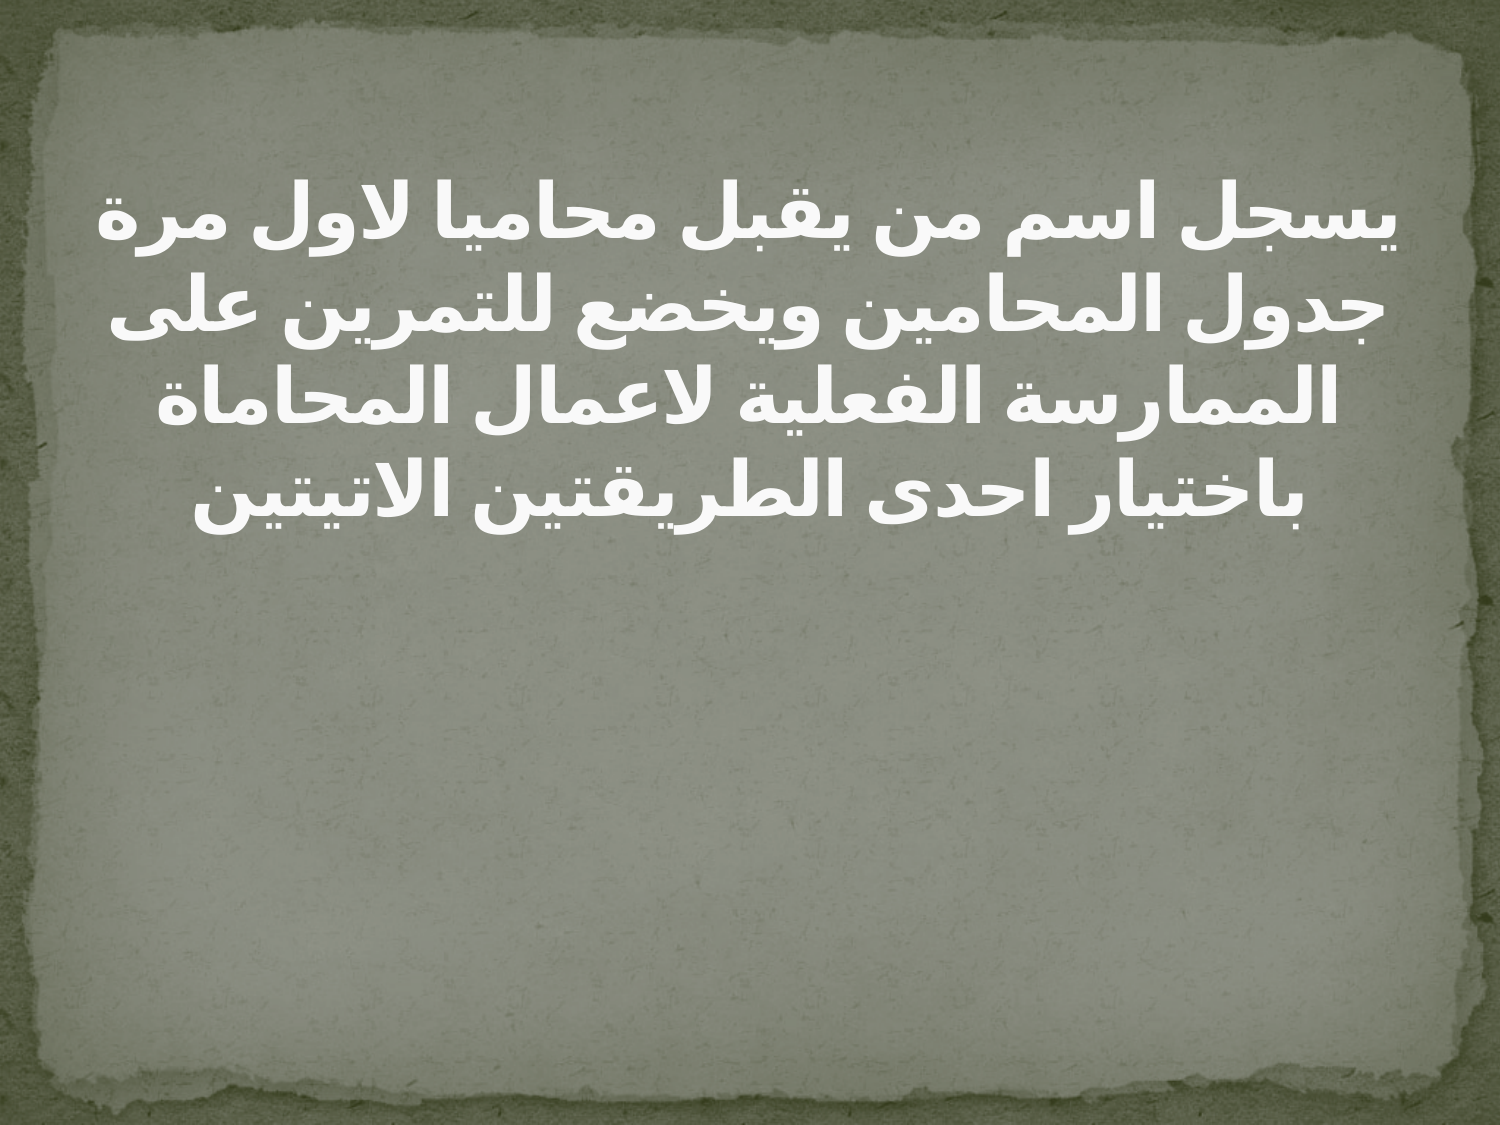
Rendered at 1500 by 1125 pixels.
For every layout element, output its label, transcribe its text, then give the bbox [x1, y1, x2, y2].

title يسجل اسم من يقبل محاميا لاول مرة جدول المحامين ويخضع للتمرين على الممارسة الفعلية لاعمال المحاماة باختيار احدى الطريقتين الاتيتين [74, 113, 1425, 539]
